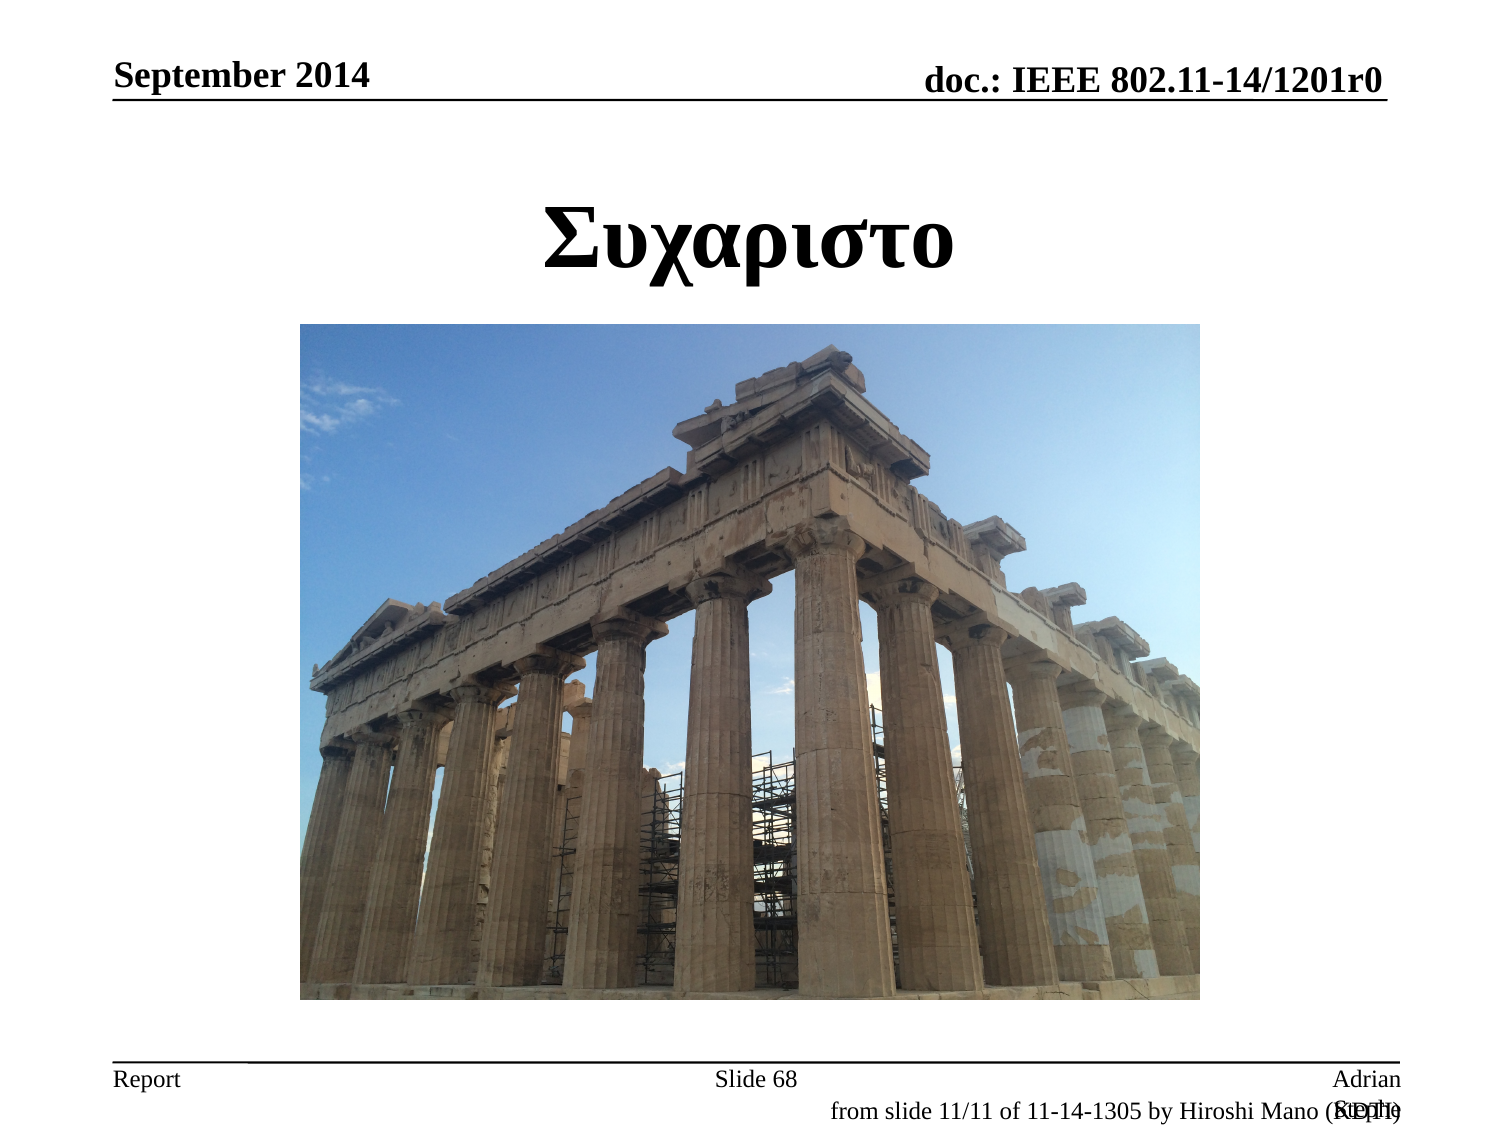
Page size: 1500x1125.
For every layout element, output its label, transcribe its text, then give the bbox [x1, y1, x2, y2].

text_box September 2014 [113, 50, 371, 96]
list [112, 324, 1388, 1001]
footer Adrian Stephens, Intel Corporation [1324, 1061, 1402, 1087]
text_box from slide 11/11 of 11-14-1305 by Hiroshi Mano (KDTI) [343, 1087, 1417, 1125]
slide_number Slide 68 [712, 1061, 800, 1087]
title Συχαριστο [0, 99, 1500, 363]
